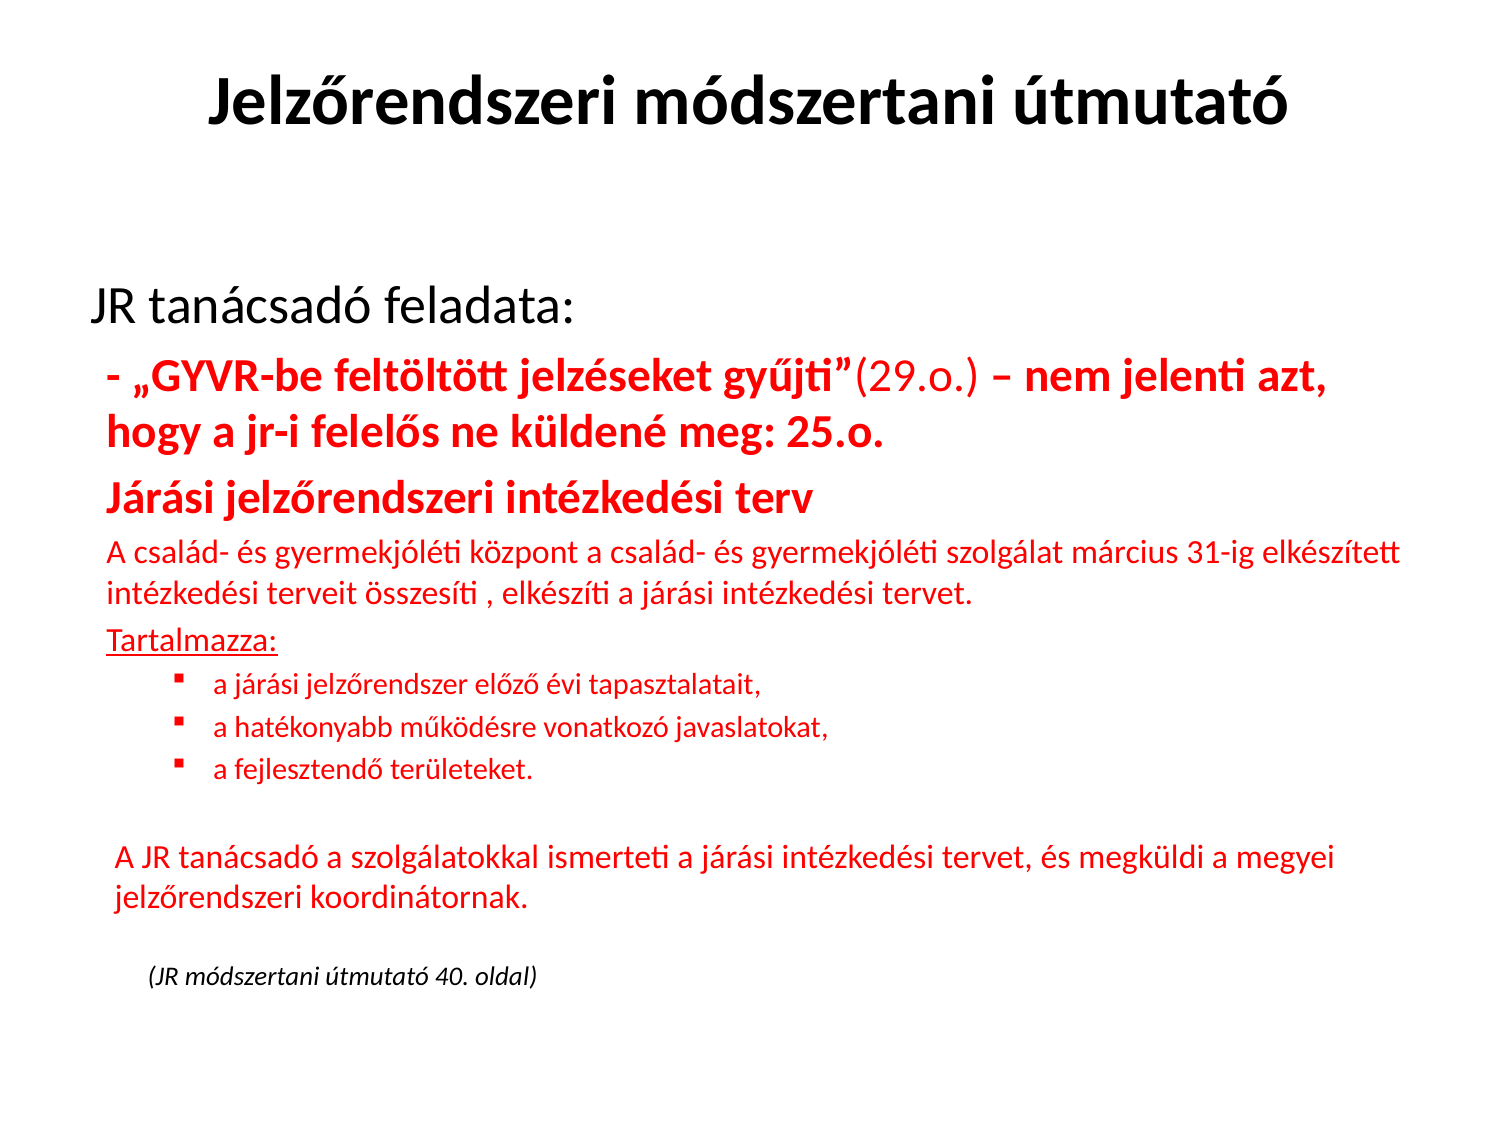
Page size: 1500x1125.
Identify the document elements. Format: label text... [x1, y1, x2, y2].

list JR tanácsadó feladata: - „GYVR-be feltöltött jelzéseket gyűjti”(29.o.) – nem jelenti azt, hogy a jr-i felelős ne küldené meg: 25.o. Járási jelzőrendszeri intézkedési terv A család- és gyermekjóléti központ a család- és gyermekjóléti szolgálat március 31-ig elkészített intézkedési terveit összesíti , elkészíti a járási intézkedési tervet. Tartalmazza: a járási jelzőrendszer előző évi tapasztalatait, a hatékonyabb működésre vonatkozó javaslatokat, a fejlesztendő területeket. A JR tanácsadó a szolgálatokkal ismerteti a járási intézkedési tervet, és megküldi a megyei jelzőrendszeri koordinátornak. (JR módszertani útmutató 40. oldal) [75, 262, 1425, 1005]
title Jelzőrendszeri módszertani útmutató [75, 45, 1425, 233]
